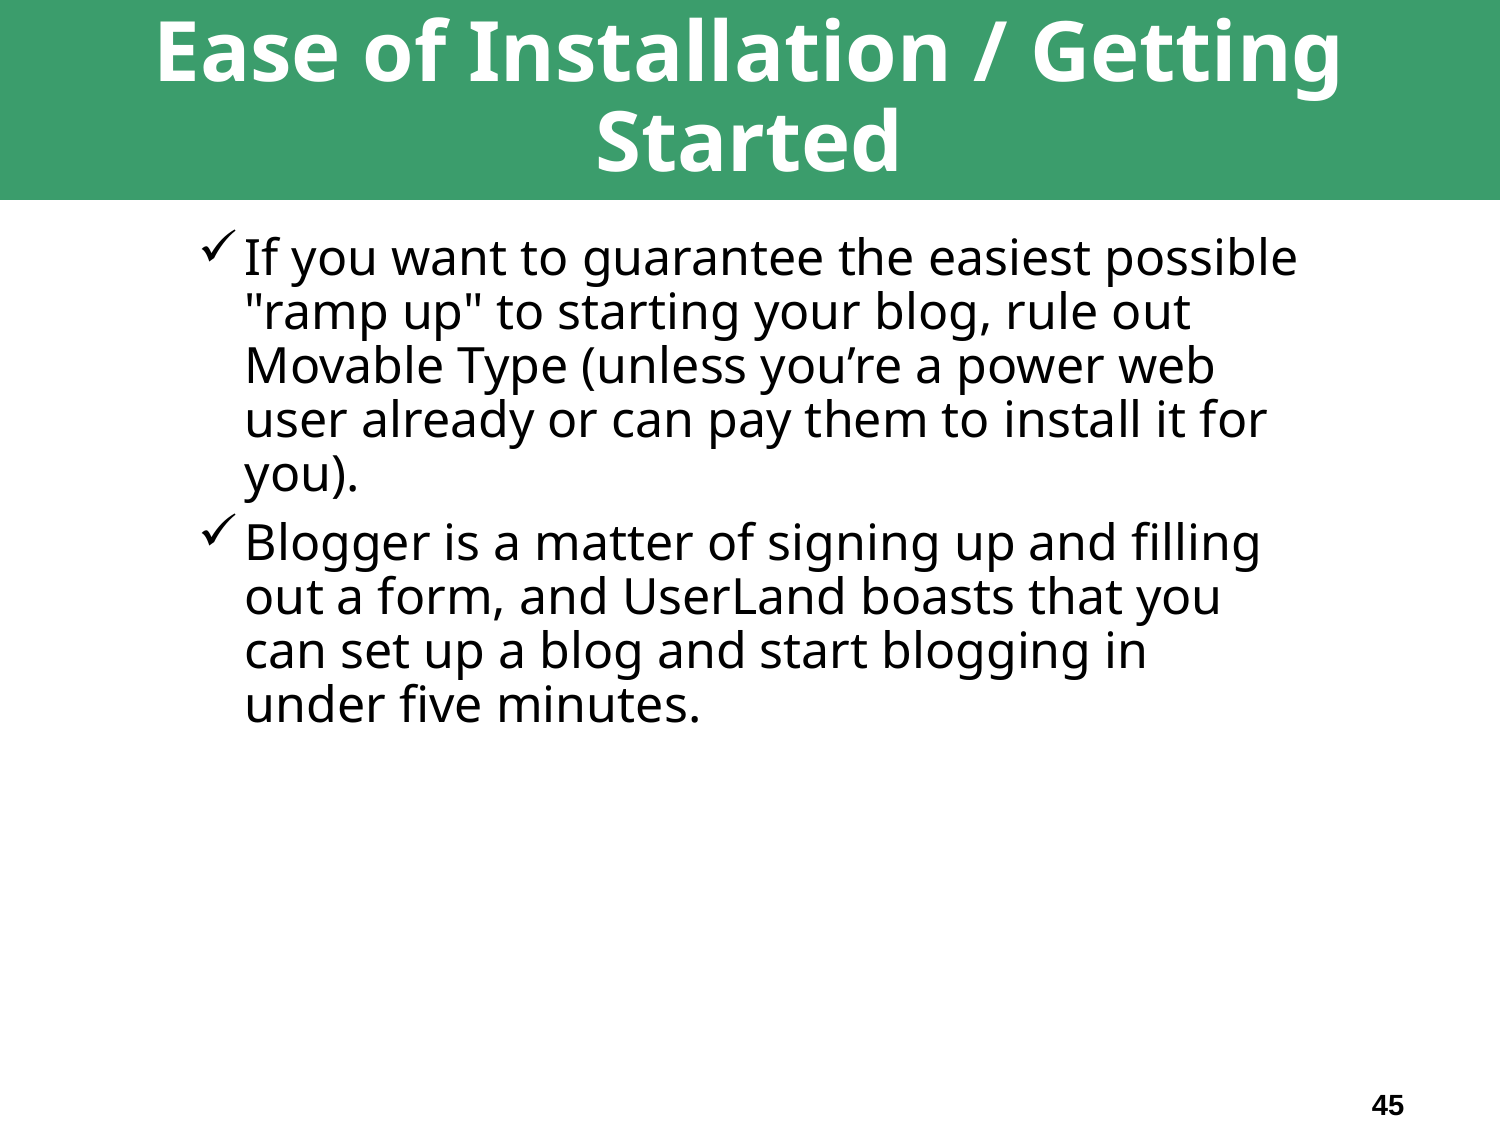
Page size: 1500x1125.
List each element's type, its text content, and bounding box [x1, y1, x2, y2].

list If you want to guarantee the easiest possible "ramp up" to starting your blog, rule out Movable Type (unless you’re a power web user already or can pay them to install it for you). Blogger is a matter of signing up and filling out a form, and UserLand boasts that you can set up a blog and start blogging in under five minutes. [182, 224, 1318, 977]
title Ease of Installation / Getting Started [0, 0, 1500, 201]
